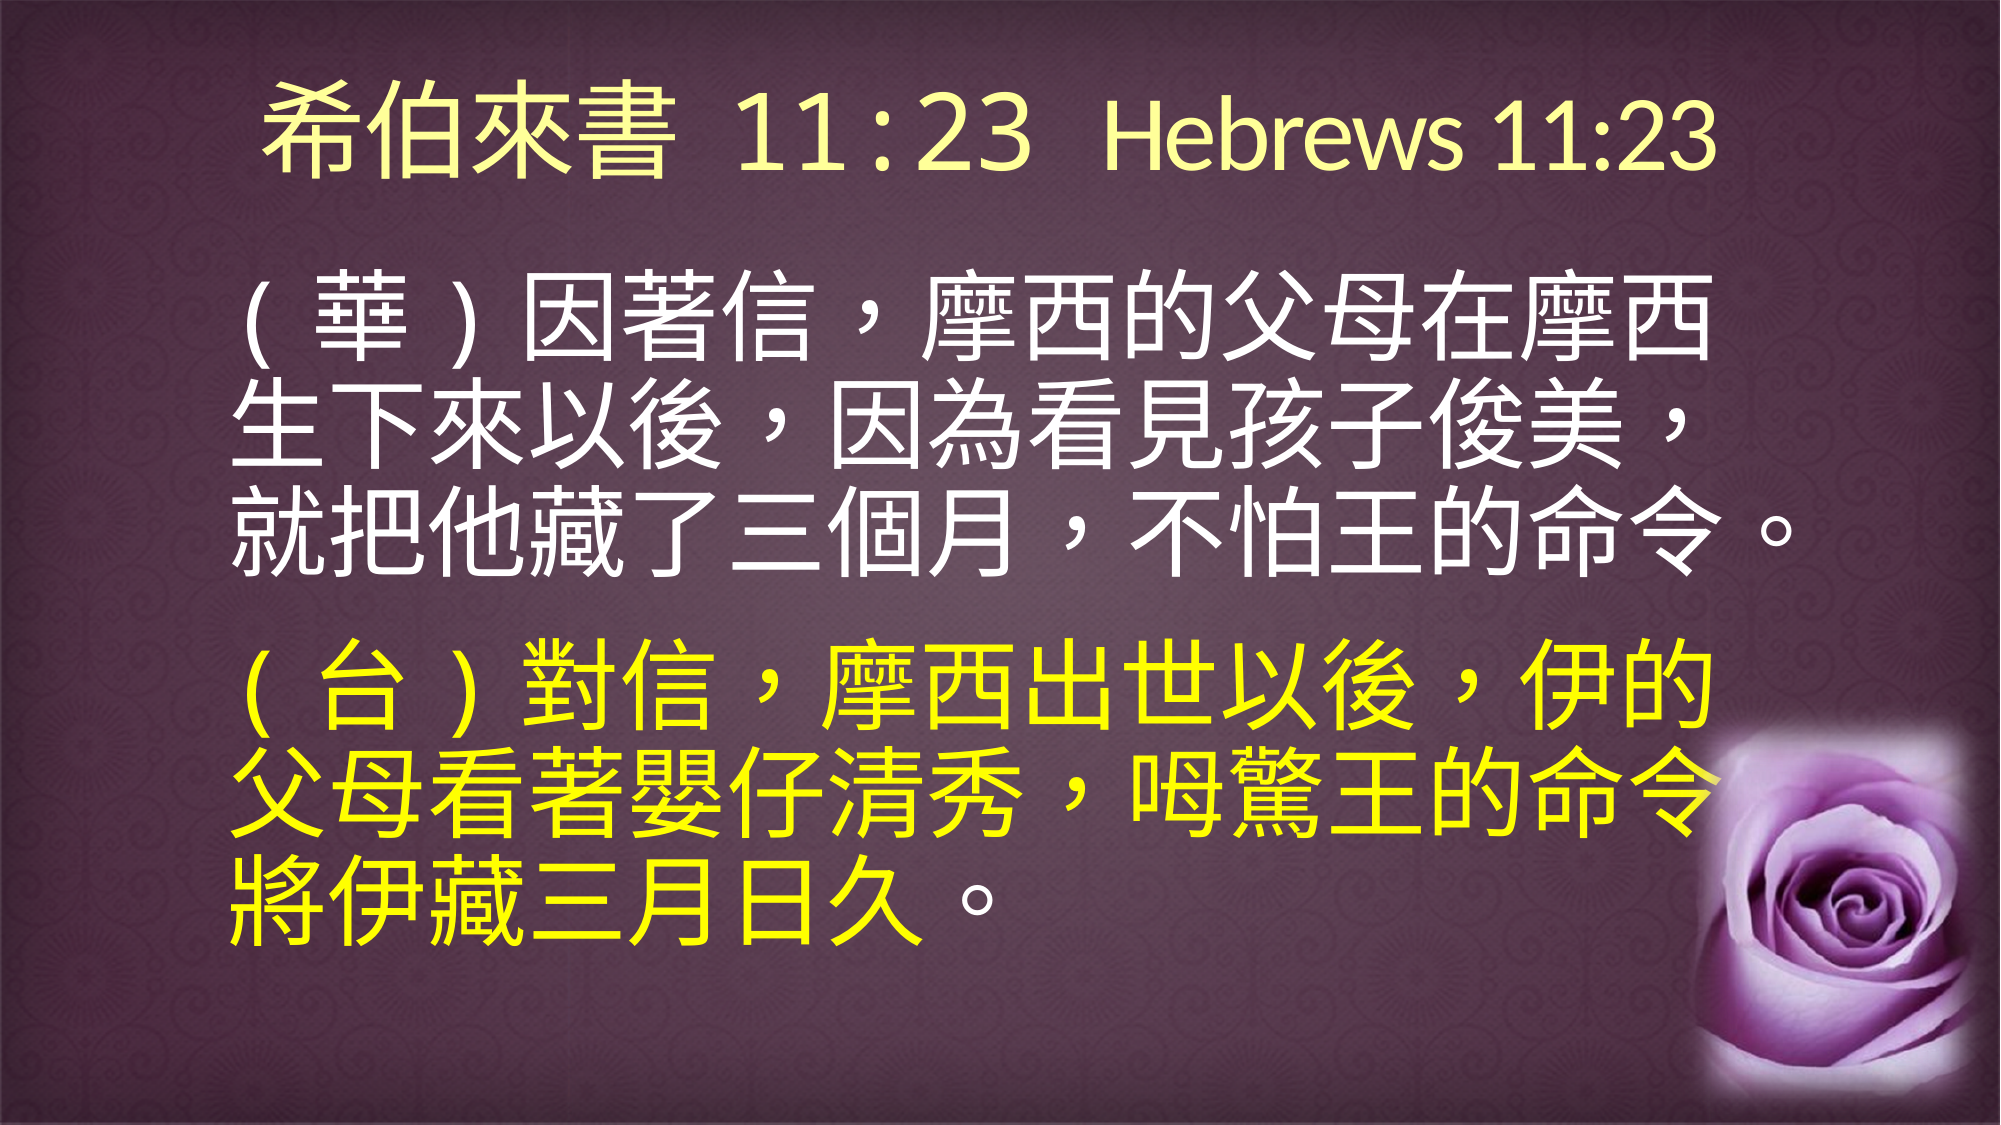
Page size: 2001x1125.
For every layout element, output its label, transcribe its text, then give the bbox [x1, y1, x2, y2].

title 希伯來書 11:23 Hebrews 11:23 [212, 38, 1767, 202]
picture [0, 0, 2000, 1125]
subtitle (華)因著信，摩西的父母在摩西生下來以後，因為看見孩子俊美，就把他藏了三個月，不怕王的命令。 (台)對信，摩西出世以後，伊的父母看著嬰仔清秀，呣驚王的命令，將伊藏三月日久。 [212, 259, 1767, 1018]
